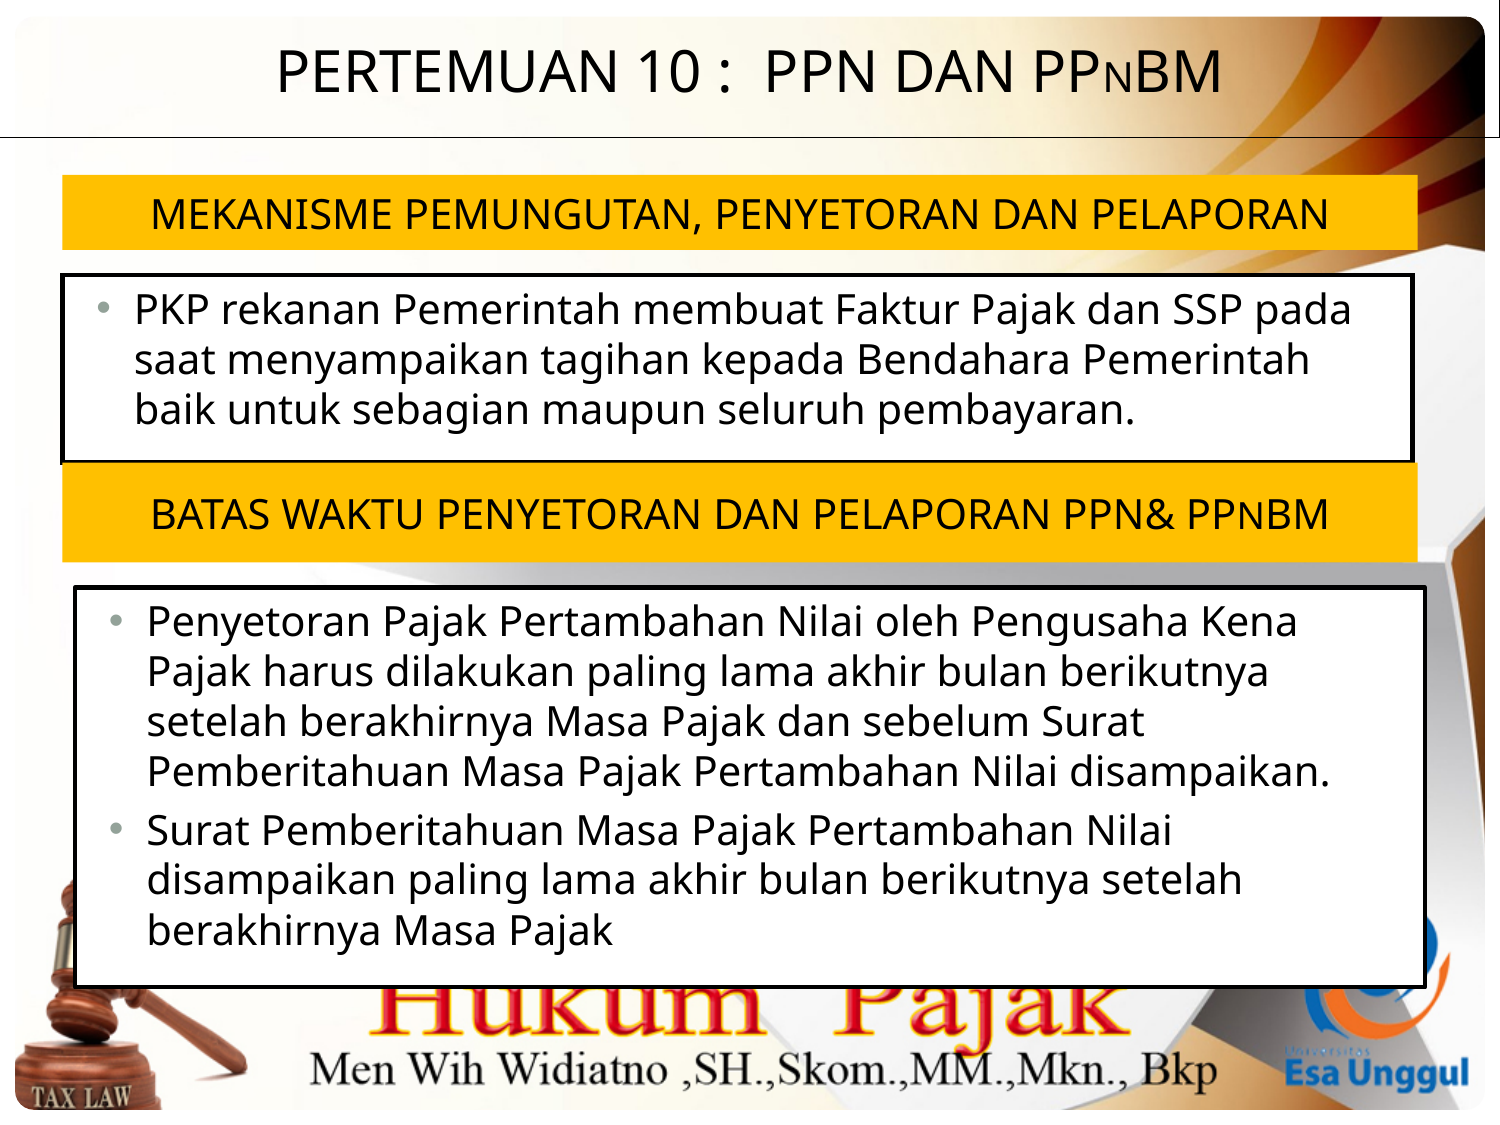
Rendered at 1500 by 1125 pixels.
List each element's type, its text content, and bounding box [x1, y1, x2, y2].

text_box Penyetoran Pajak Pertambahan Nilai oleh Pengusaha Kena Pajak harus dilakukan paling lama akhir bulan berikutnya setelah berakhirnya Masa Pajak dan sebelum Surat Pemberitahuan Masa Pajak Pertambahan Nilai disampaikan. Surat Pemberitahuan Masa Pajak Pertambahan Nilai disampaikan paling lama akhir bulan berikutnya setelah berakhirnya Masa Pajak [73, 585, 1427, 989]
picture [15, 138, 1485, 1110]
title Mekanisme Pemungutan, Penyetoran dan Pelaporan [62, 174, 1418, 250]
list PKP rekanan Pemerintah membuat Faktur Pajak dan SSP pada saat menyampaikan tagihan kepada Bendahara Pemerintah baik untuk sebagian maupun seluruh pembayaran. [60, 273, 1415, 465]
text_box PERTEMUAN 10 : PPN dan PPnBM [0, 0, 1500, 138]
text_box Batas waktu penyetoran dan pelaporan ppn& ppnbm [62, 462, 1418, 563]
